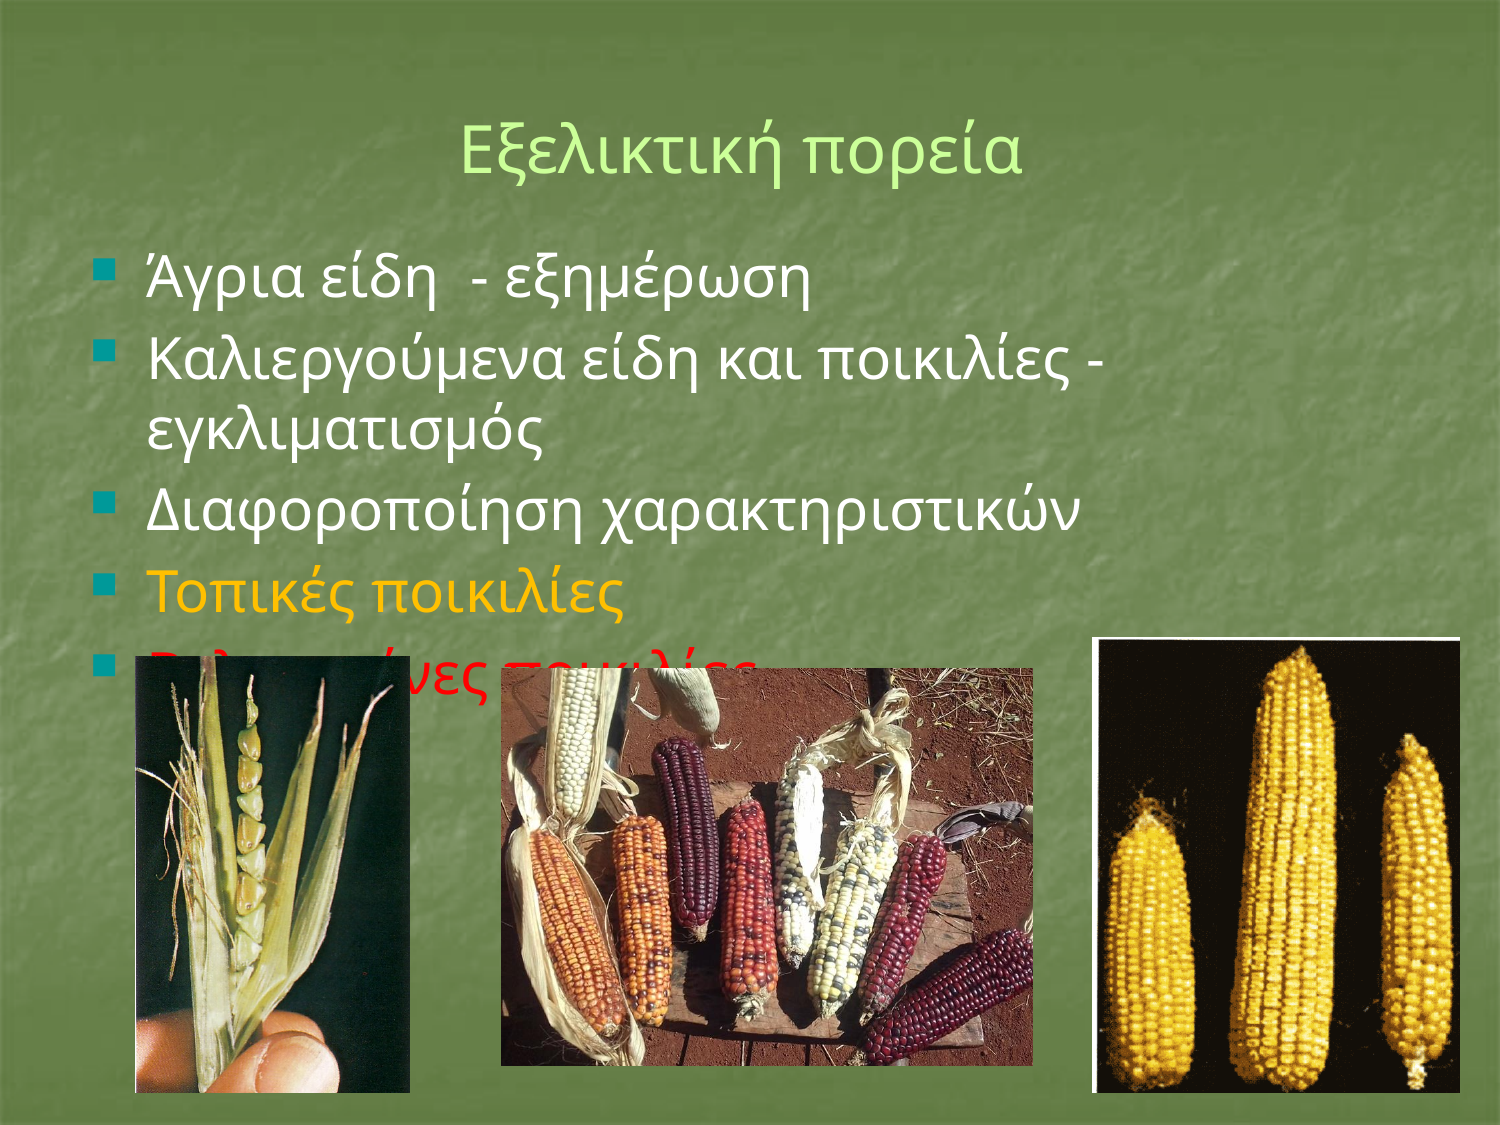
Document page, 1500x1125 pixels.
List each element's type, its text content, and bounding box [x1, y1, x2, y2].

picture [501, 667, 1033, 1067]
picture [135, 656, 410, 1093]
list Άγρια είδη - εξημέρωση Καλιεργούμενα είδη και ποικιλίες - εγκλιματισμός Διαφοροποίηση χαρακτηριστικών Τοπικές ποικιλίες Βελτιωμένες ποικιλίες [74, 231, 1426, 963]
picture [1091, 637, 1460, 1093]
title Εξελικτική πορεία [74, 62, 1426, 231]
